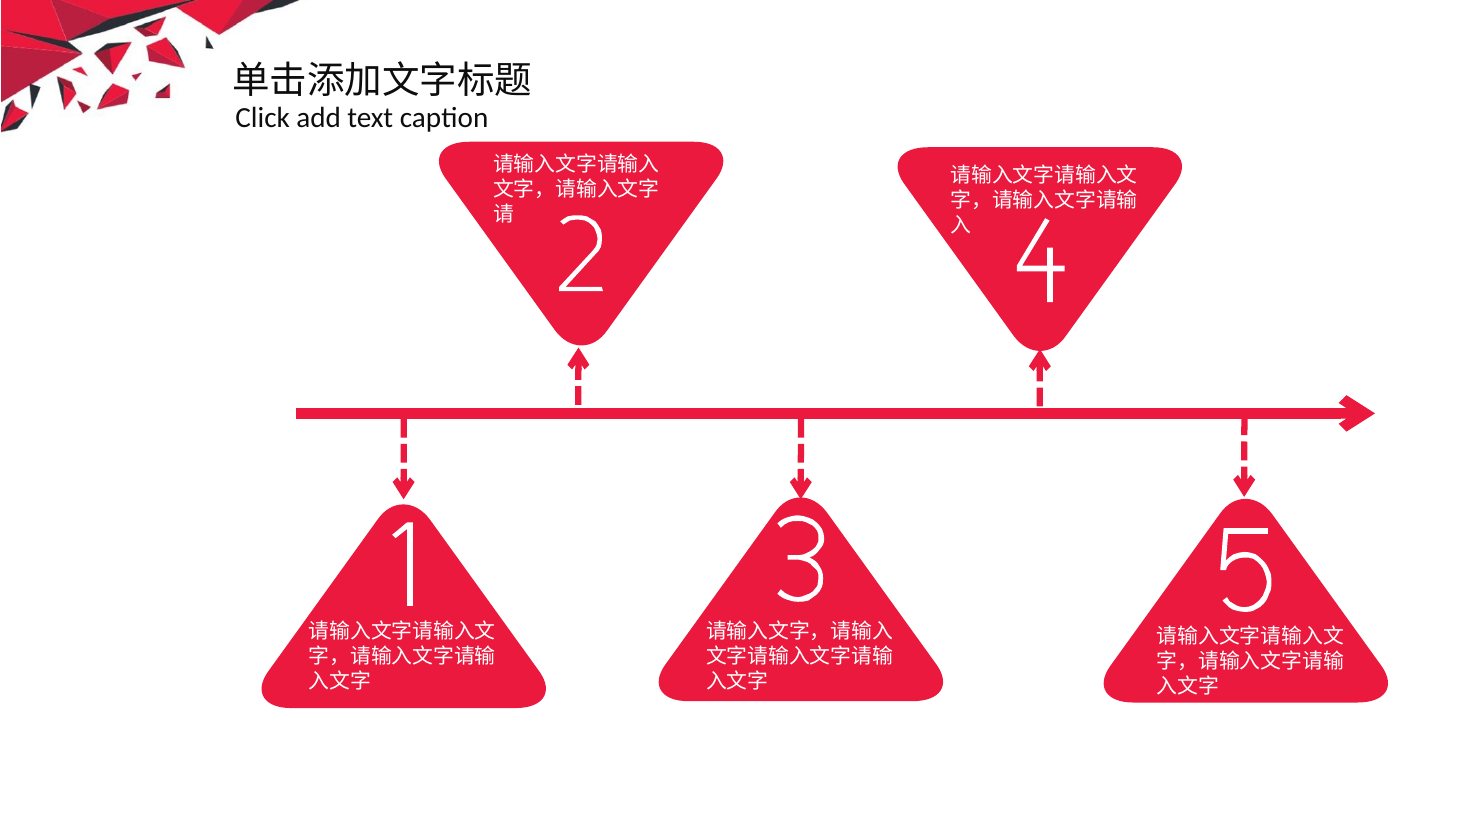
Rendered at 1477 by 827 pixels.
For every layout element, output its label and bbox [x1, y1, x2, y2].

text_box [253, 499, 554, 728]
text_box [889, 146, 1190, 357]
text_box [430, 141, 732, 351]
text_box [1095, 493, 1397, 732]
text_box [214, 107, 1477, 808]
text_box [650, 492, 952, 702]
picture [0, 0, 810, 452]
